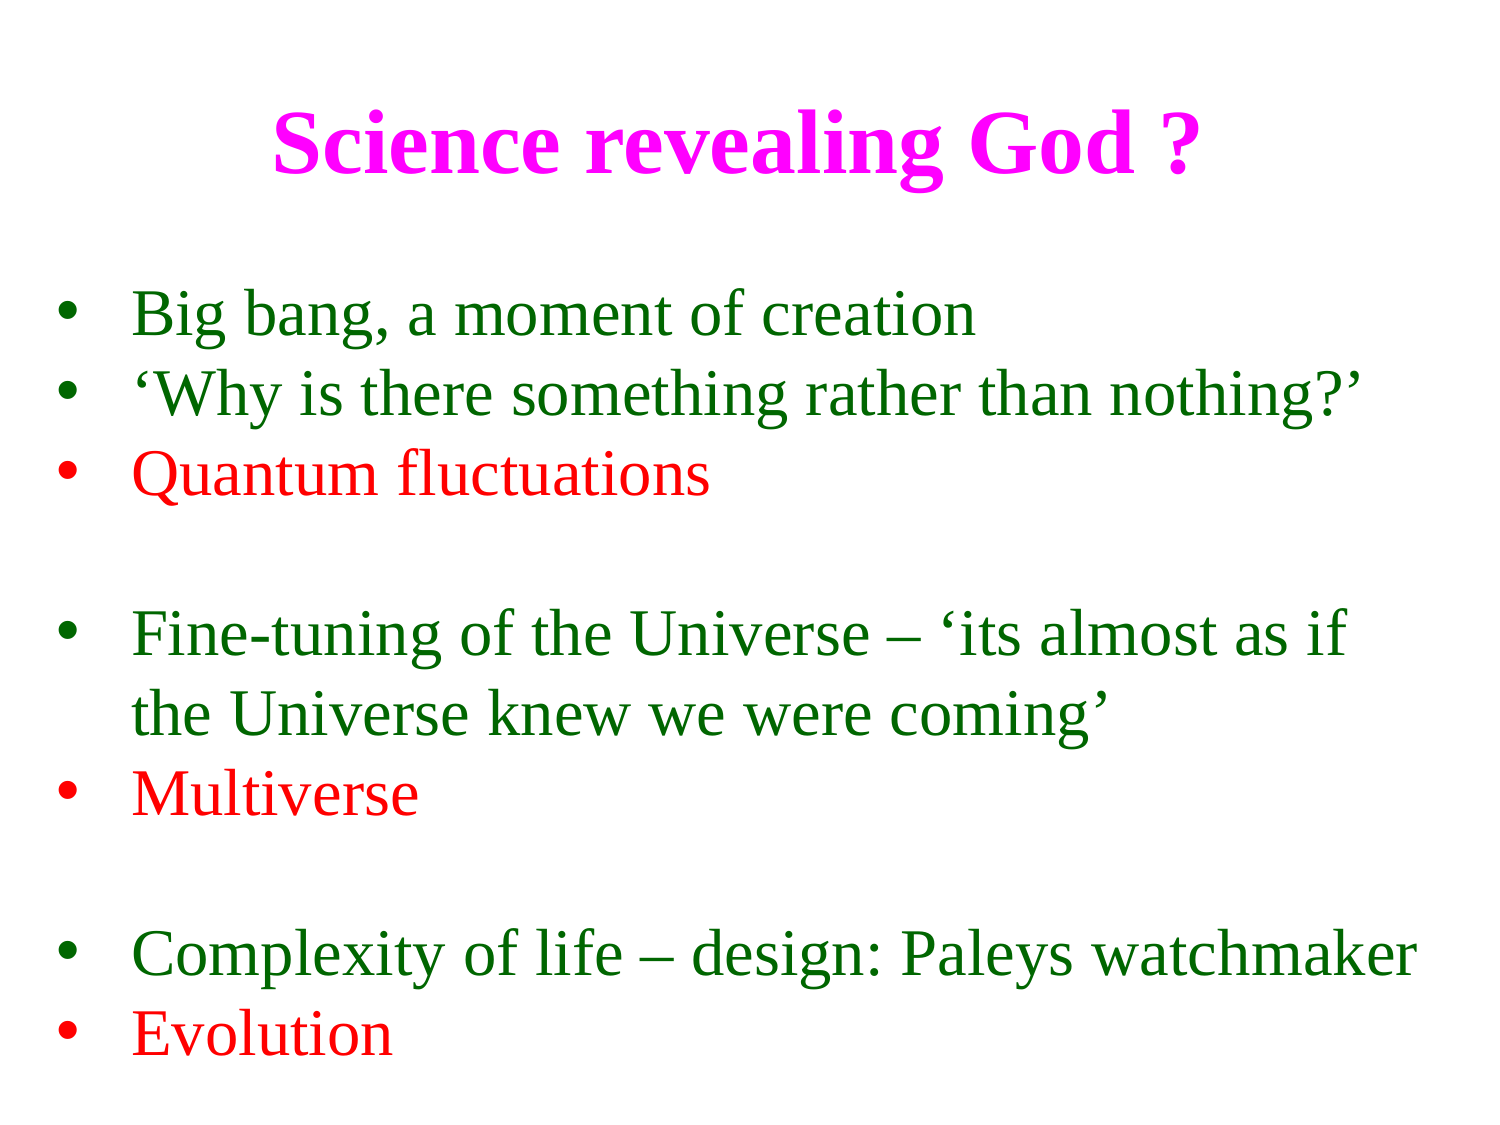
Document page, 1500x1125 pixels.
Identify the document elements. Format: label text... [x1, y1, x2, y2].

text_box Big bang, a moment of creation ‘Why is there something rather than nothing?’ Quantum fluctuations Fine-tuning of the Universe – ‘its almost as if the Universe knew we were coming’ Multiverse Complexity of life – design: Paleys watchmaker Evolution [41, 231, 1447, 1125]
text_box Science revealing God ? [17, 42, 1483, 231]
